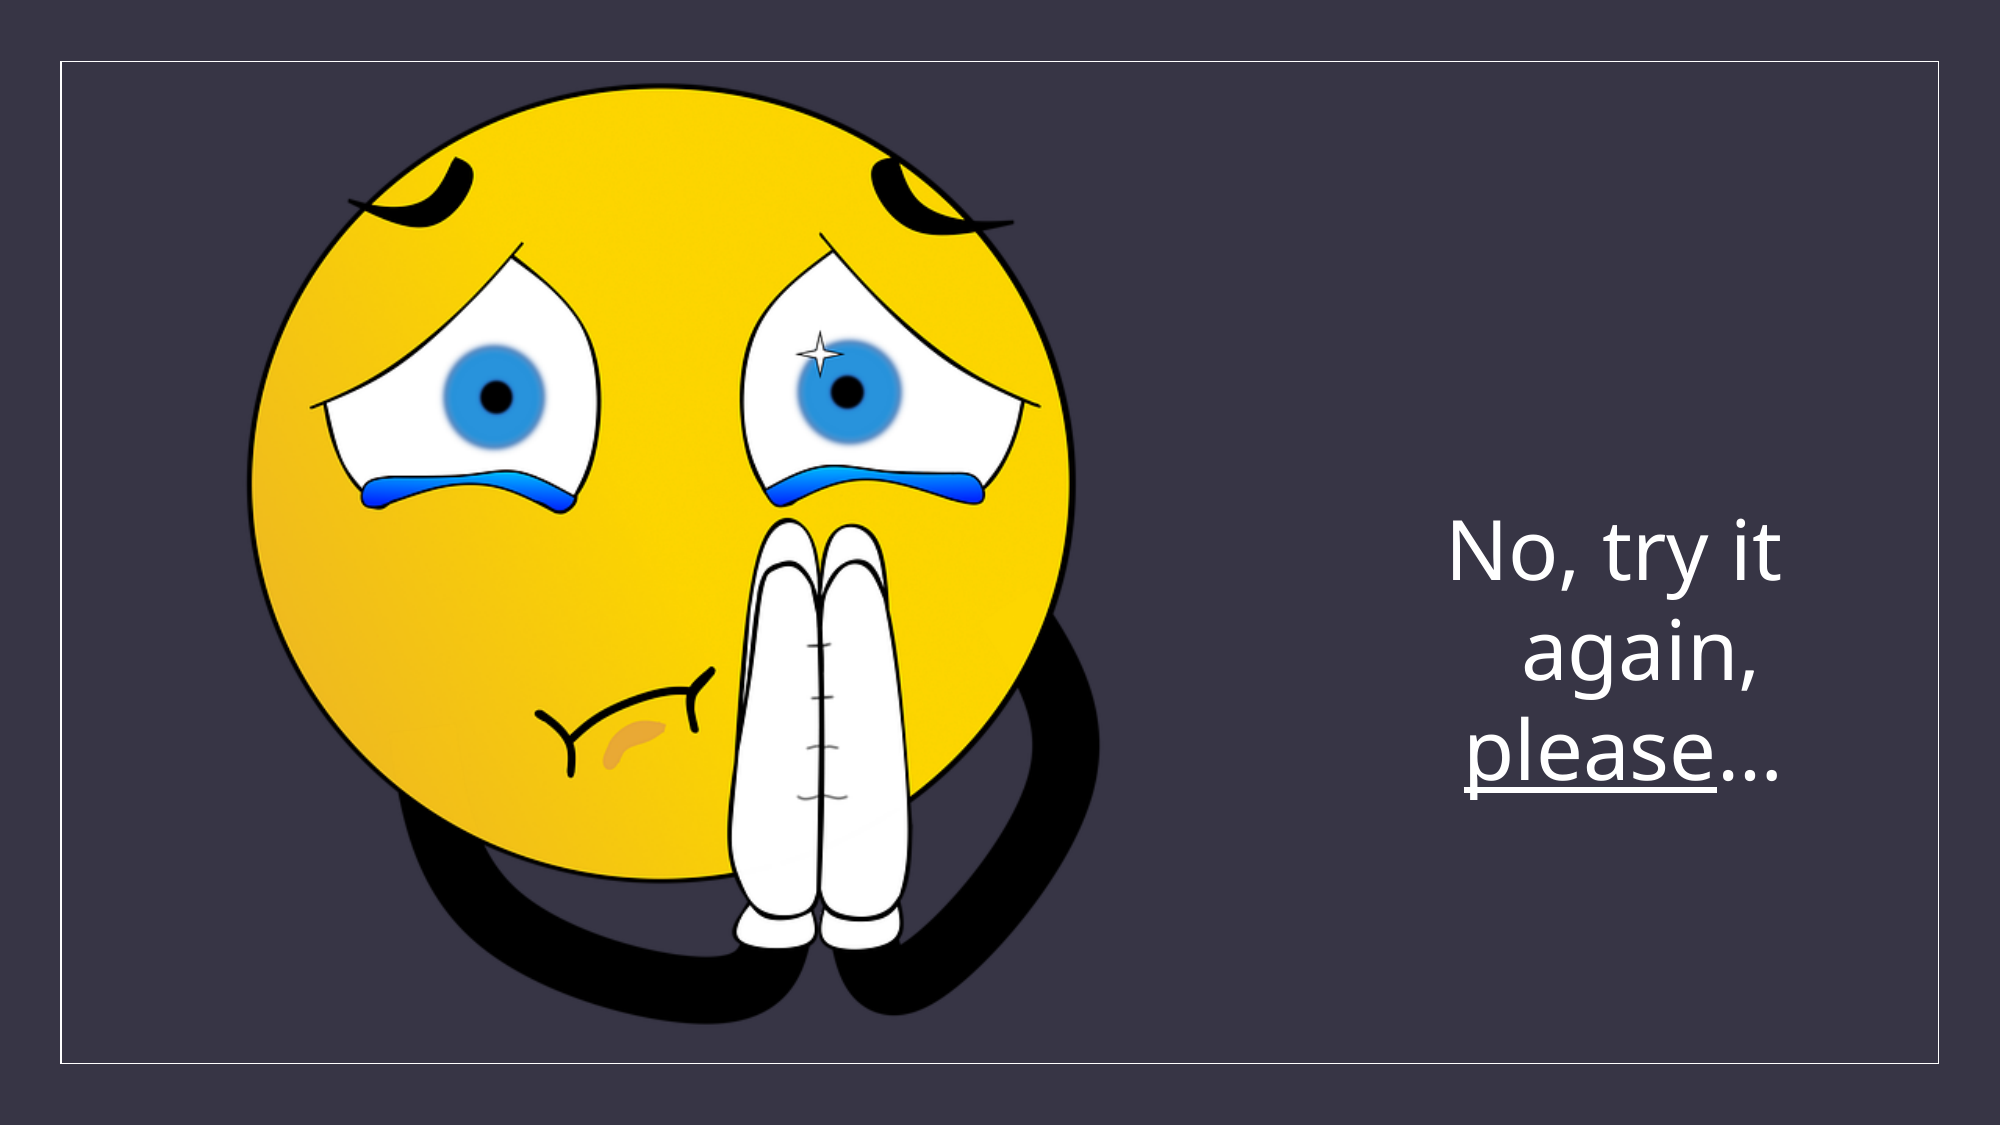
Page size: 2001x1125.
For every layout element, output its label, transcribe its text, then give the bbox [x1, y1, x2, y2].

picture [105, 0, 1231, 1125]
text_box No, try it again, please… [1282, 489, 1798, 819]
